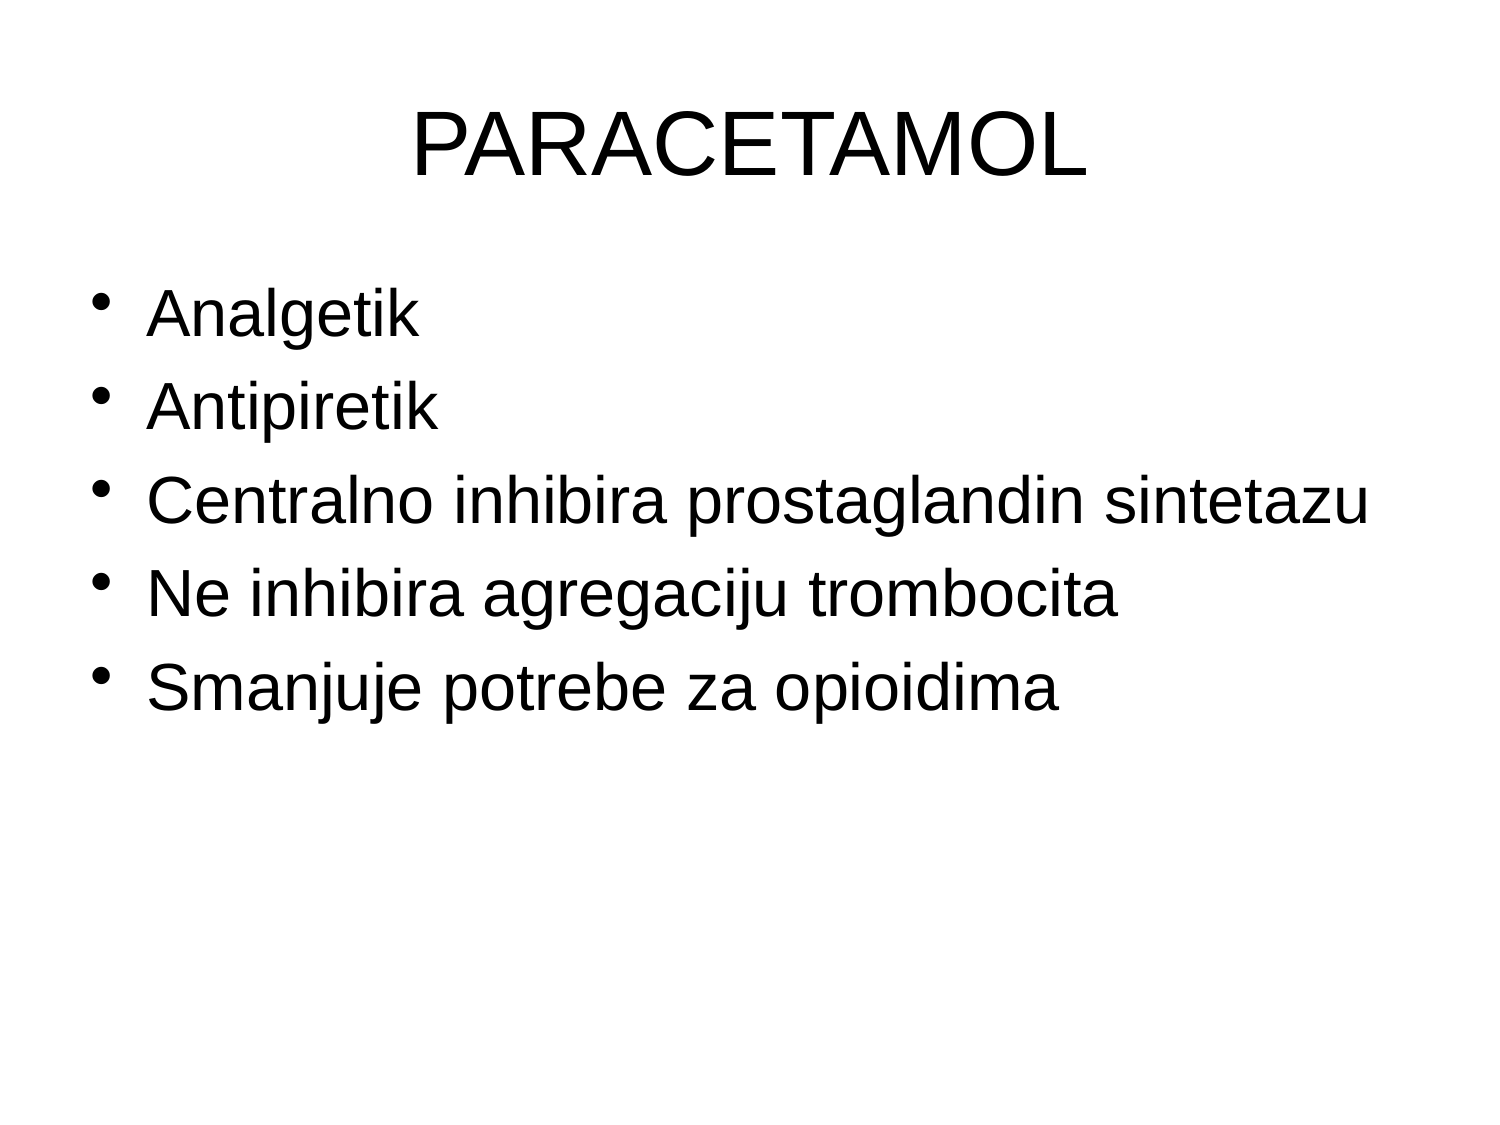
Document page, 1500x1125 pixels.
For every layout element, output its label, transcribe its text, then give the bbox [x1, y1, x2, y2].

list Analgetik Antipiretik Centralno inhibira prostaglandin sintetazu Ne inhibira agregaciju trombocita Smanjuje potrebe za opioidima [74, 262, 1426, 1006]
title PARACETAMOL [74, 44, 1426, 233]
